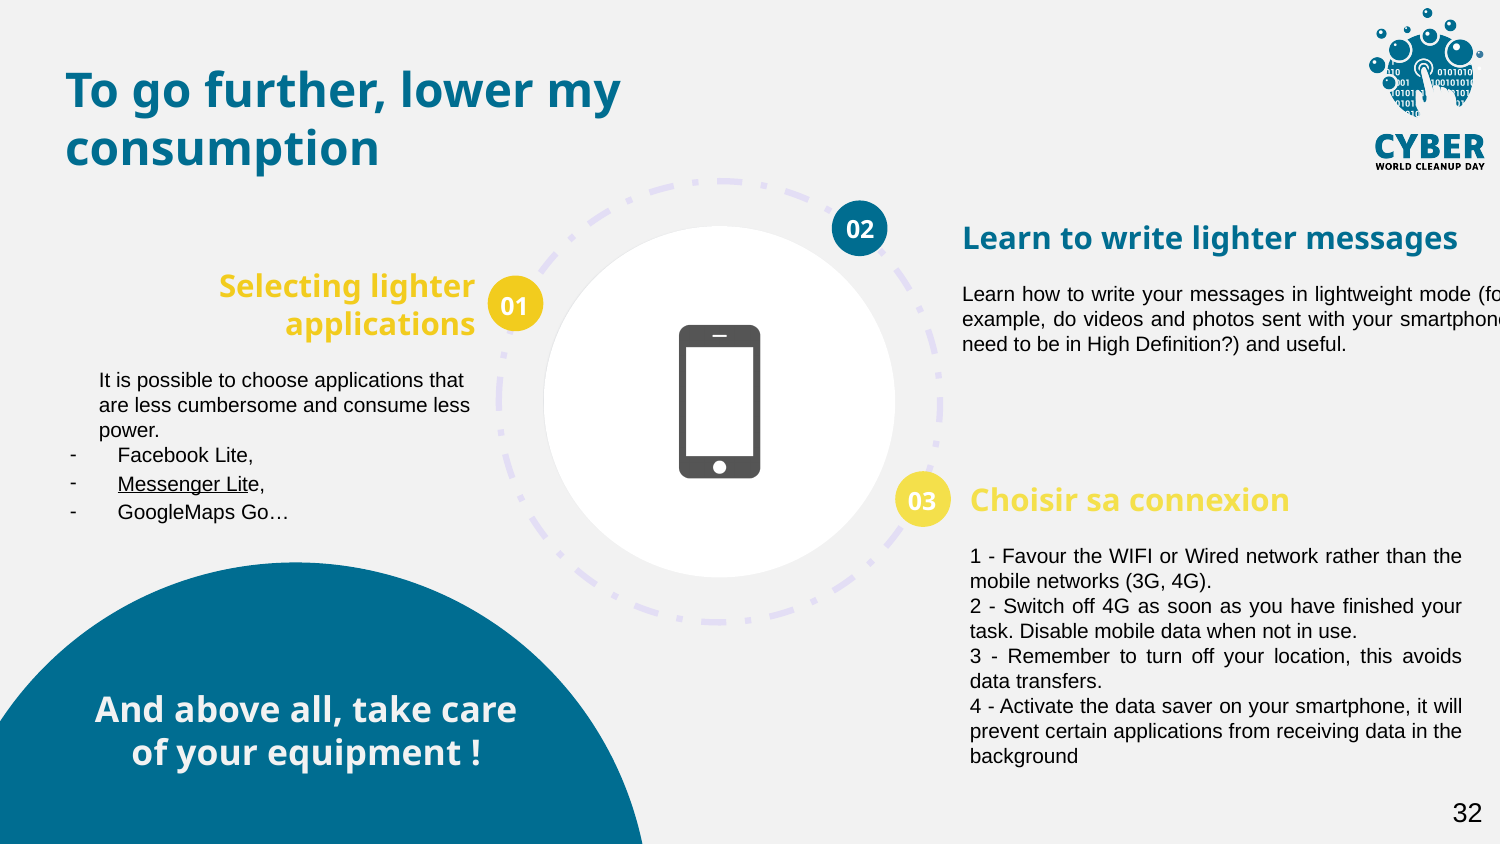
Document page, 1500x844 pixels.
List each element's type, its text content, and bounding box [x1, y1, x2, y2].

text_box 01 [489, 284, 552, 327]
picture [628, 310, 811, 493]
picture [1369, 7, 1485, 170]
text_box And above all, take care of your equipment ! [62, 681, 550, 738]
text_box To go further, lower my consumption [53, 54, 880, 179]
text_box [495, 275, 536, 284]
text_box 02 [834, 207, 897, 250]
text_box [500, 327, 531, 332]
text_box Selecting lighter applications It is possible to choose applications that are less cumbersome and consume less power. Facebook Lite, Messenger Lite, GoogleMaps Go… [31, 261, 488, 543]
text_box [841, 200, 878, 207]
text_box [907, 522, 939, 527]
text_box [0, 562, 643, 844]
text_box [543, 226, 896, 578]
text_box Choisir sa connexion 1 - Favour the WIFI or Wired network rather than the mobile networks (3G, 4G). 2 - Switch off 4G as soon as you have finished your task. Disable mobile data when not in use. 3 - Remember to turn off your location, this avoids data transfers. 4 - Activate the data saver on your smartphone, it will prevent certain applications from receiving data in the background [958, 474, 1474, 642]
text_box [902, 471, 944, 480]
text_box [842, 250, 877, 257]
slide_number ‹#› [1403, 779, 1494, 844]
text_box [498, 181, 941, 623]
text_box Learn to write lighter messages Learn how to write your messages in lightweight mode (for example, do videos and photos sent with your smartphone need to be in High Definition?) and useful. [950, 213, 1500, 437]
text_box 03 [896, 480, 958, 522]
